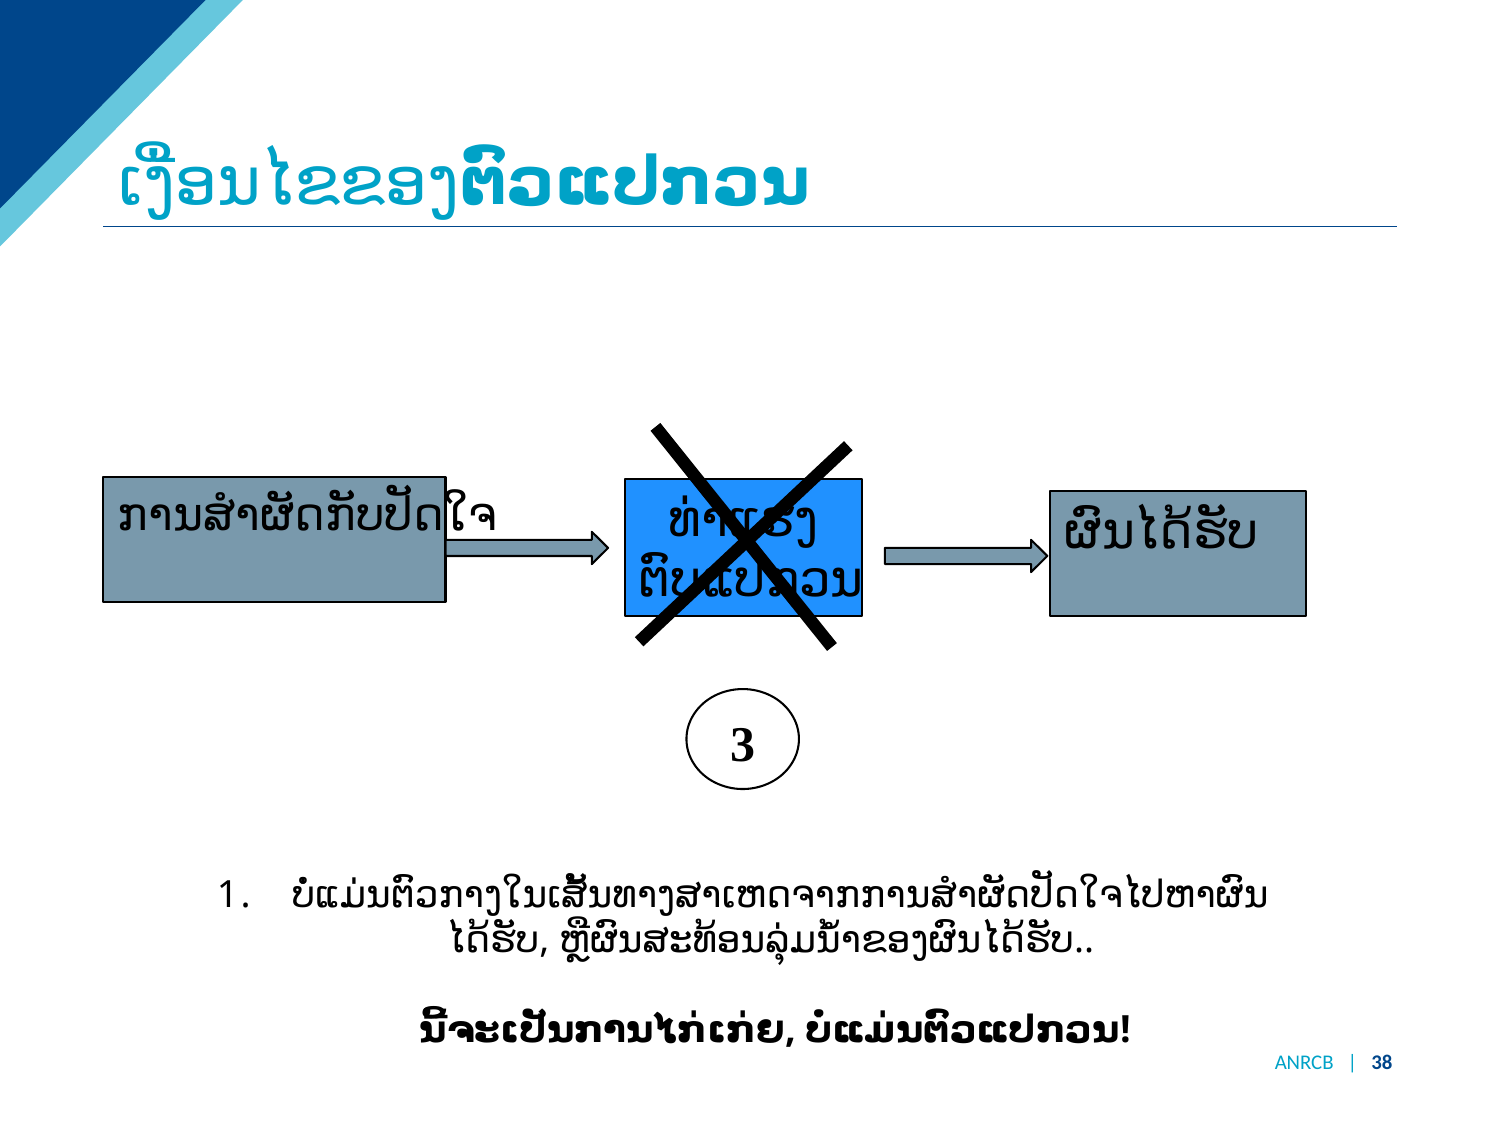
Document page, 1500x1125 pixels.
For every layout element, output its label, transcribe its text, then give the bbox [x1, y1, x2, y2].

title ເງື່ອນໄຂຂອງຕົວແປກວນ [103, 59, 1397, 227]
text_box ANRCB | 38 [1159, 1041, 1408, 1073]
text_box ບໍ່ແມ່ນຕົວກາງໃນເສັ້ນທາງສາເຫດຈາກການສຳຜັດປັດໃຈໄປຫາຜົນໄດ້ຮັບ, ຫຼືຜົນສະທ້ອນລຸ່ມນ້ໍາຂອງຜົນໄດ້ຮັບ.. ນີ້ຈະເປັນການໄກ່ເກ່ຍ, ບໍ່ແມ່ນຕົວແປກວນ! [175, 862, 1310, 1058]
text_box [103, 431, 1306, 789]
